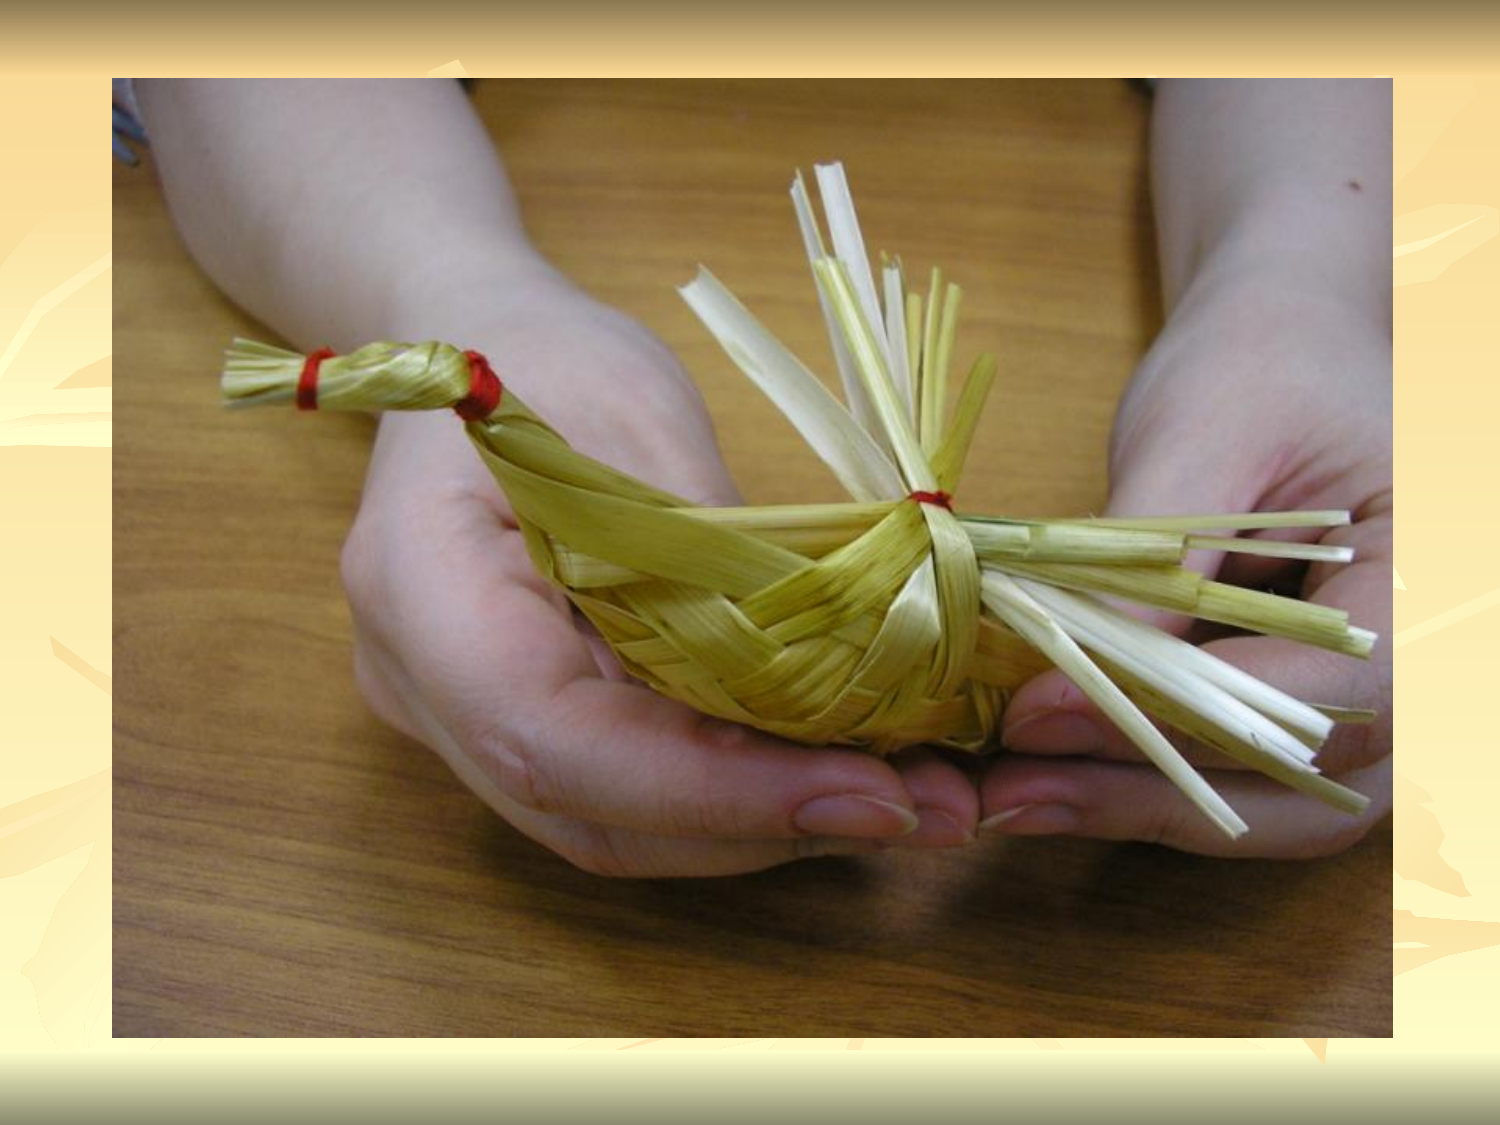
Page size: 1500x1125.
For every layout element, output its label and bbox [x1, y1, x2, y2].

picture [111, 77, 1393, 1039]
